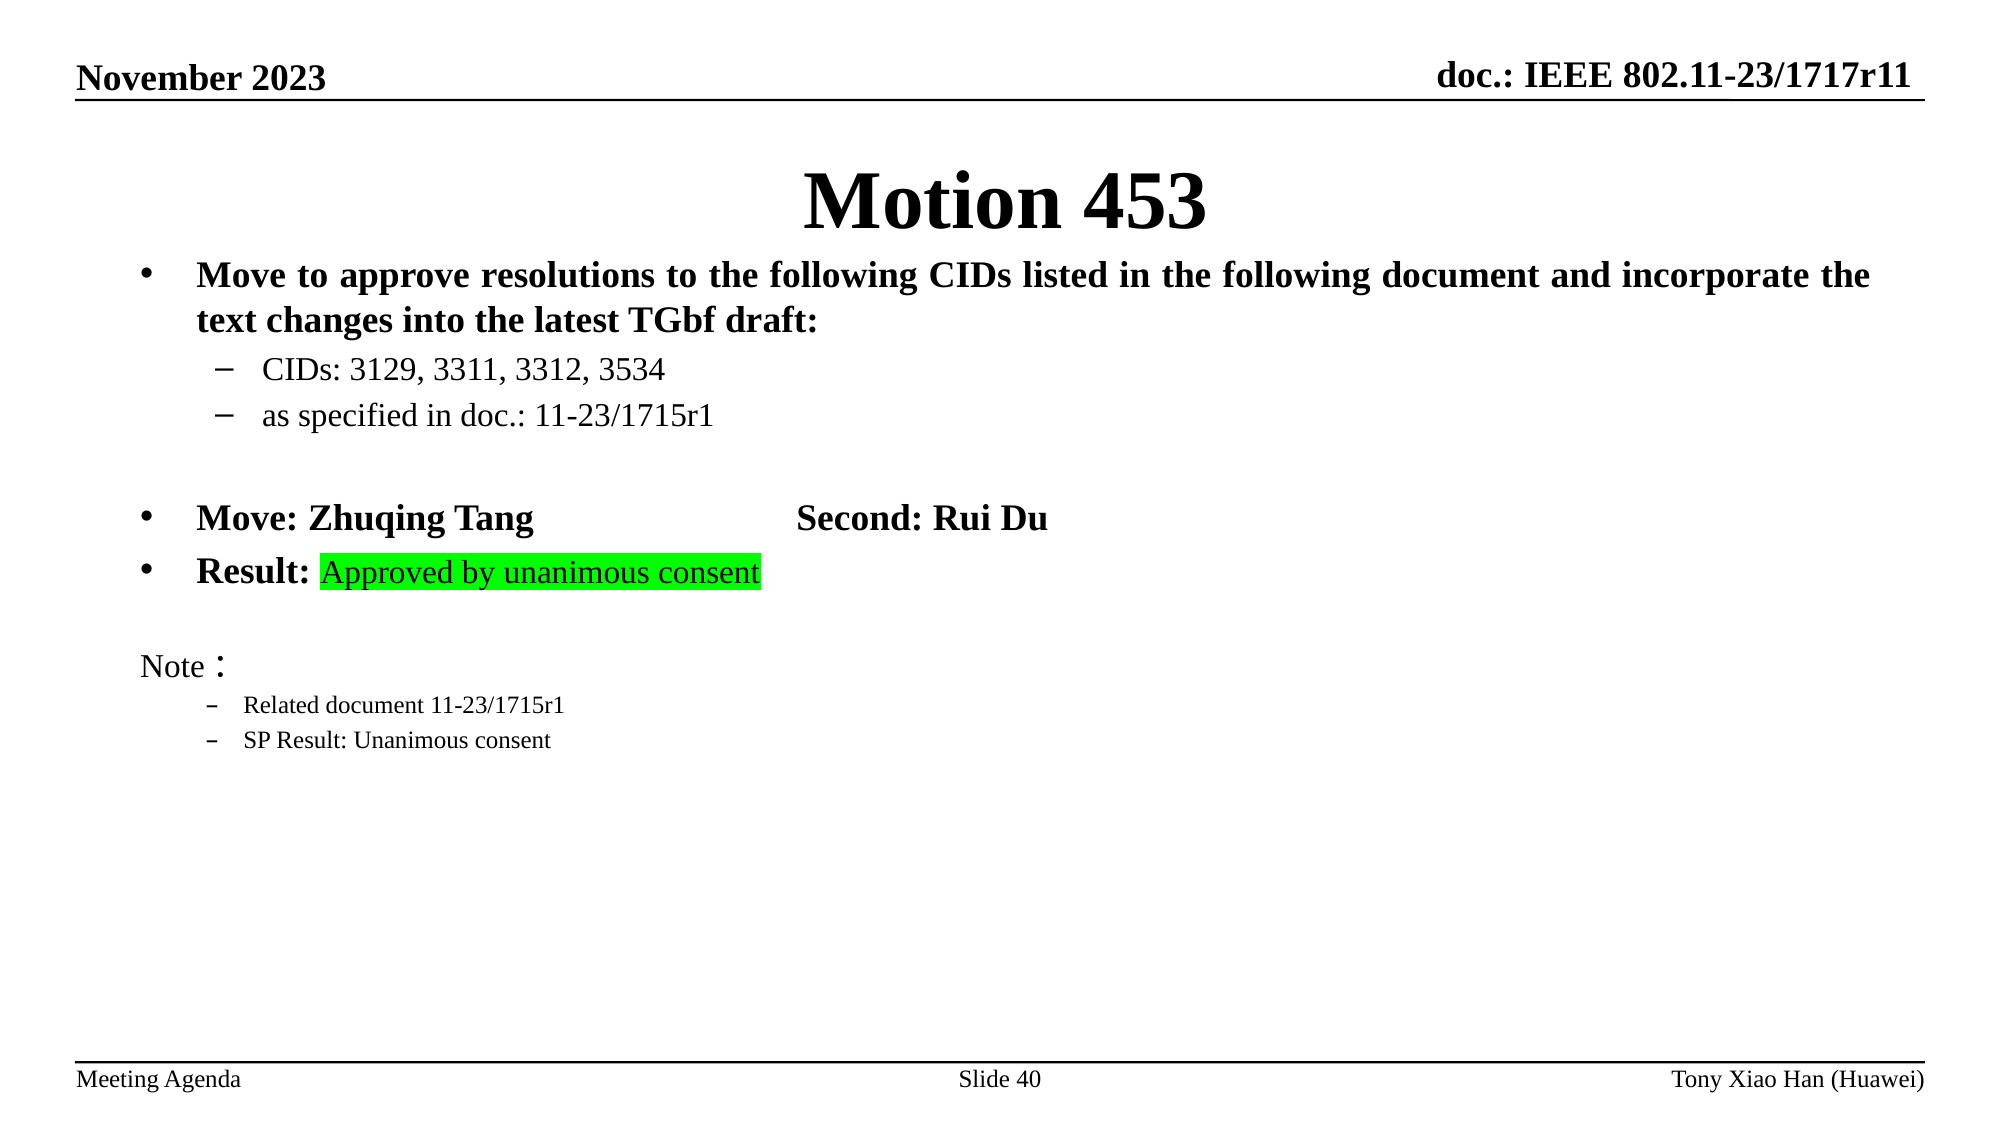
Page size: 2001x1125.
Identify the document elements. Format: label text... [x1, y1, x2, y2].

text_box Move to approve resolutions to the following CIDs listed in the following document and incorporate the text changes into the latest TGbf draft: CIDs: 3129, 3311, 3312, 3534 as specified in doc.: 11-23/1715r1 Move: Zhuqing Tang Second: Rui Du Result: Approved by unanimous consent Note： Related document 11-23/1715r1 SP Result: Unanimous consent [125, 212, 1888, 988]
text_box Motion 453 [368, 137, 1644, 212]
